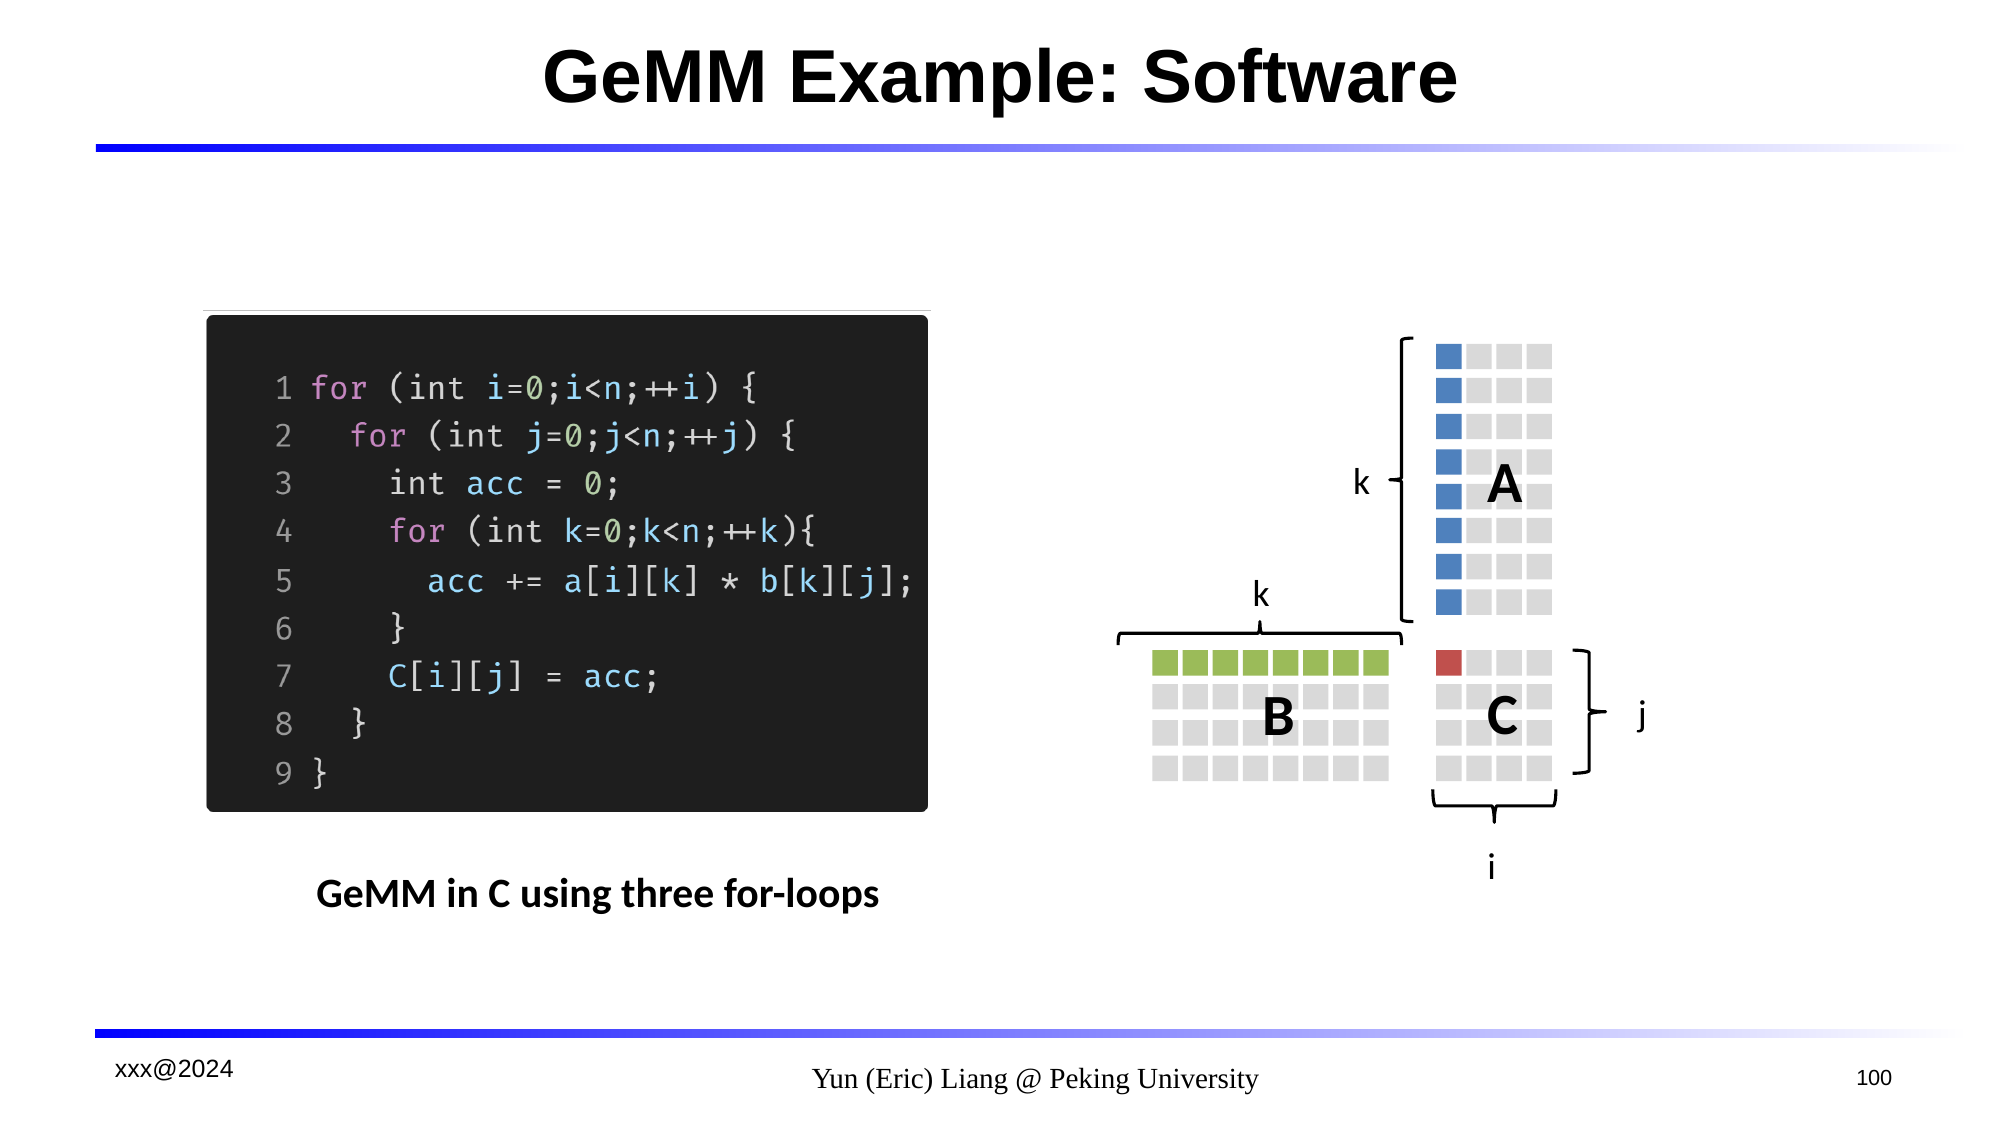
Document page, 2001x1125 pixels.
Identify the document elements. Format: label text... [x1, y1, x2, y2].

text_box [1400, 337, 1414, 342]
text_box [1432, 789, 1557, 824]
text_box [1152, 343, 1553, 782]
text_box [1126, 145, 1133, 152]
title GeMM Example: Software [102, 7, 1900, 138]
text_box GeMM in C using three for-loops [220, 858, 977, 924]
text_box [1572, 649, 1607, 775]
slide_number 100 [1440, 1046, 1908, 1107]
footer Yun (Eric) Liang @ Peking University [718, 1046, 1353, 1107]
text_box [1117, 632, 1147, 646]
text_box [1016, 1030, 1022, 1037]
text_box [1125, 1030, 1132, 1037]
text_box j [1623, 681, 1667, 742]
picture [202, 309, 931, 816]
slide_number xxx@2024 [99, 1037, 567, 1098]
text_box i [1472, 834, 1517, 895]
